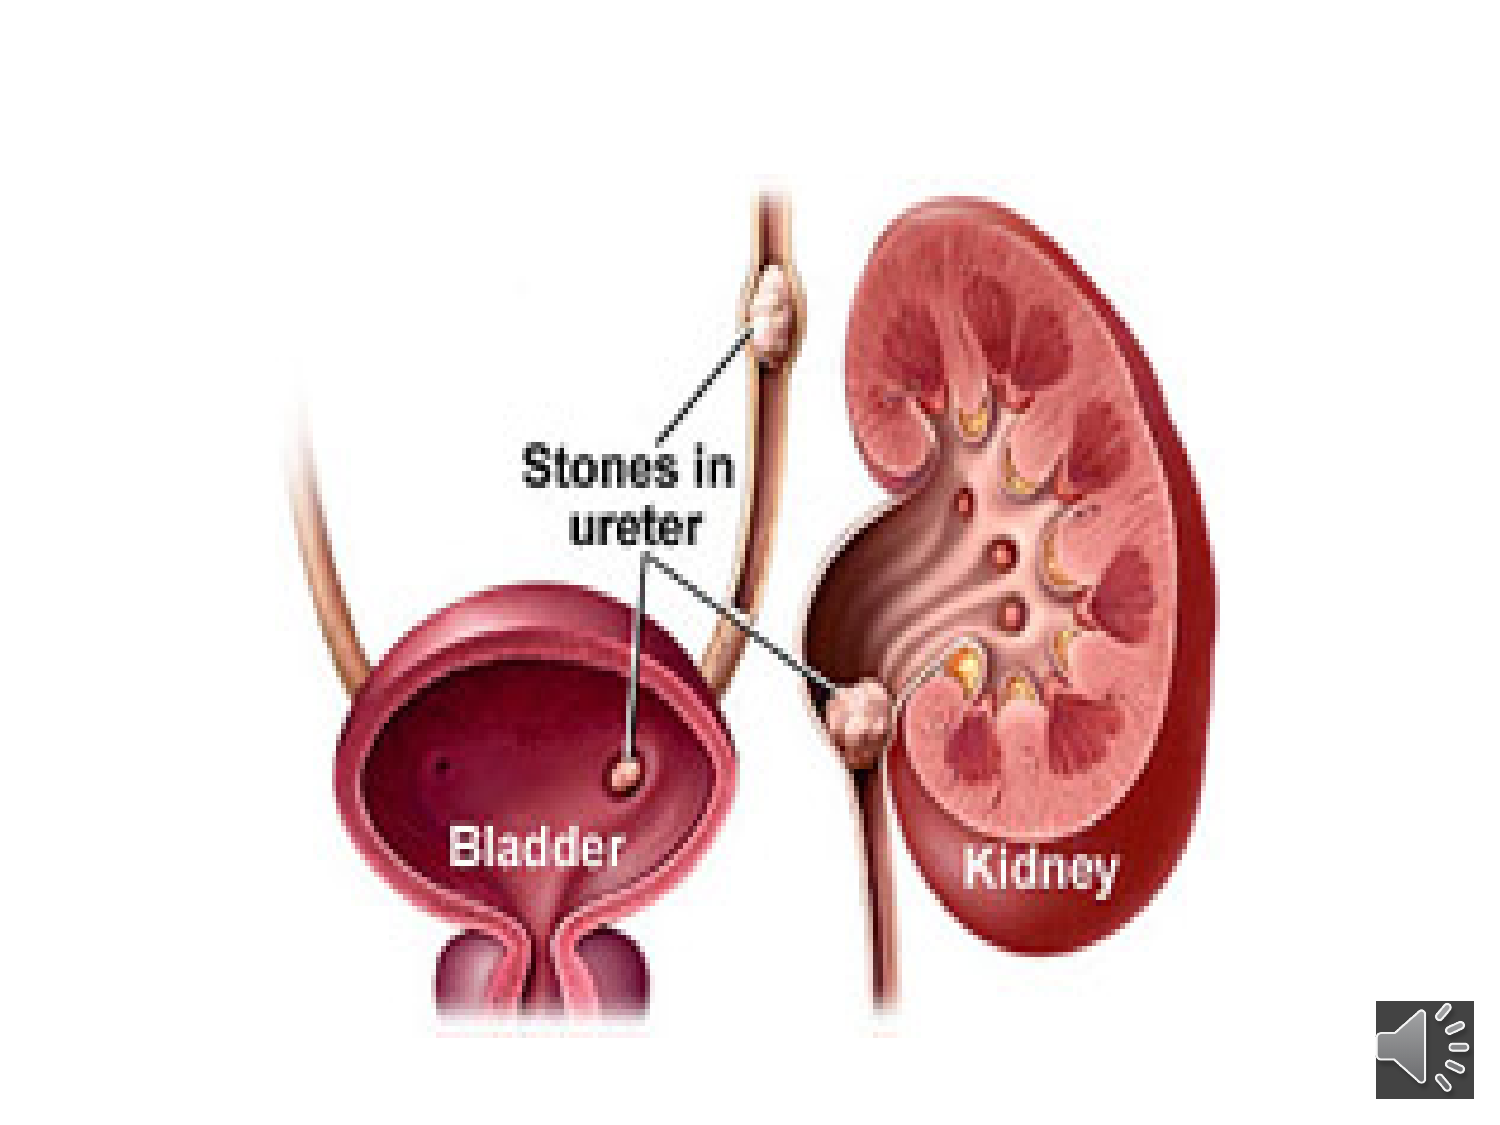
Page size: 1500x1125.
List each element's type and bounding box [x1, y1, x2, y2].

picture [1374, 999, 1476, 1101]
picture [274, 174, 1226, 1038]
